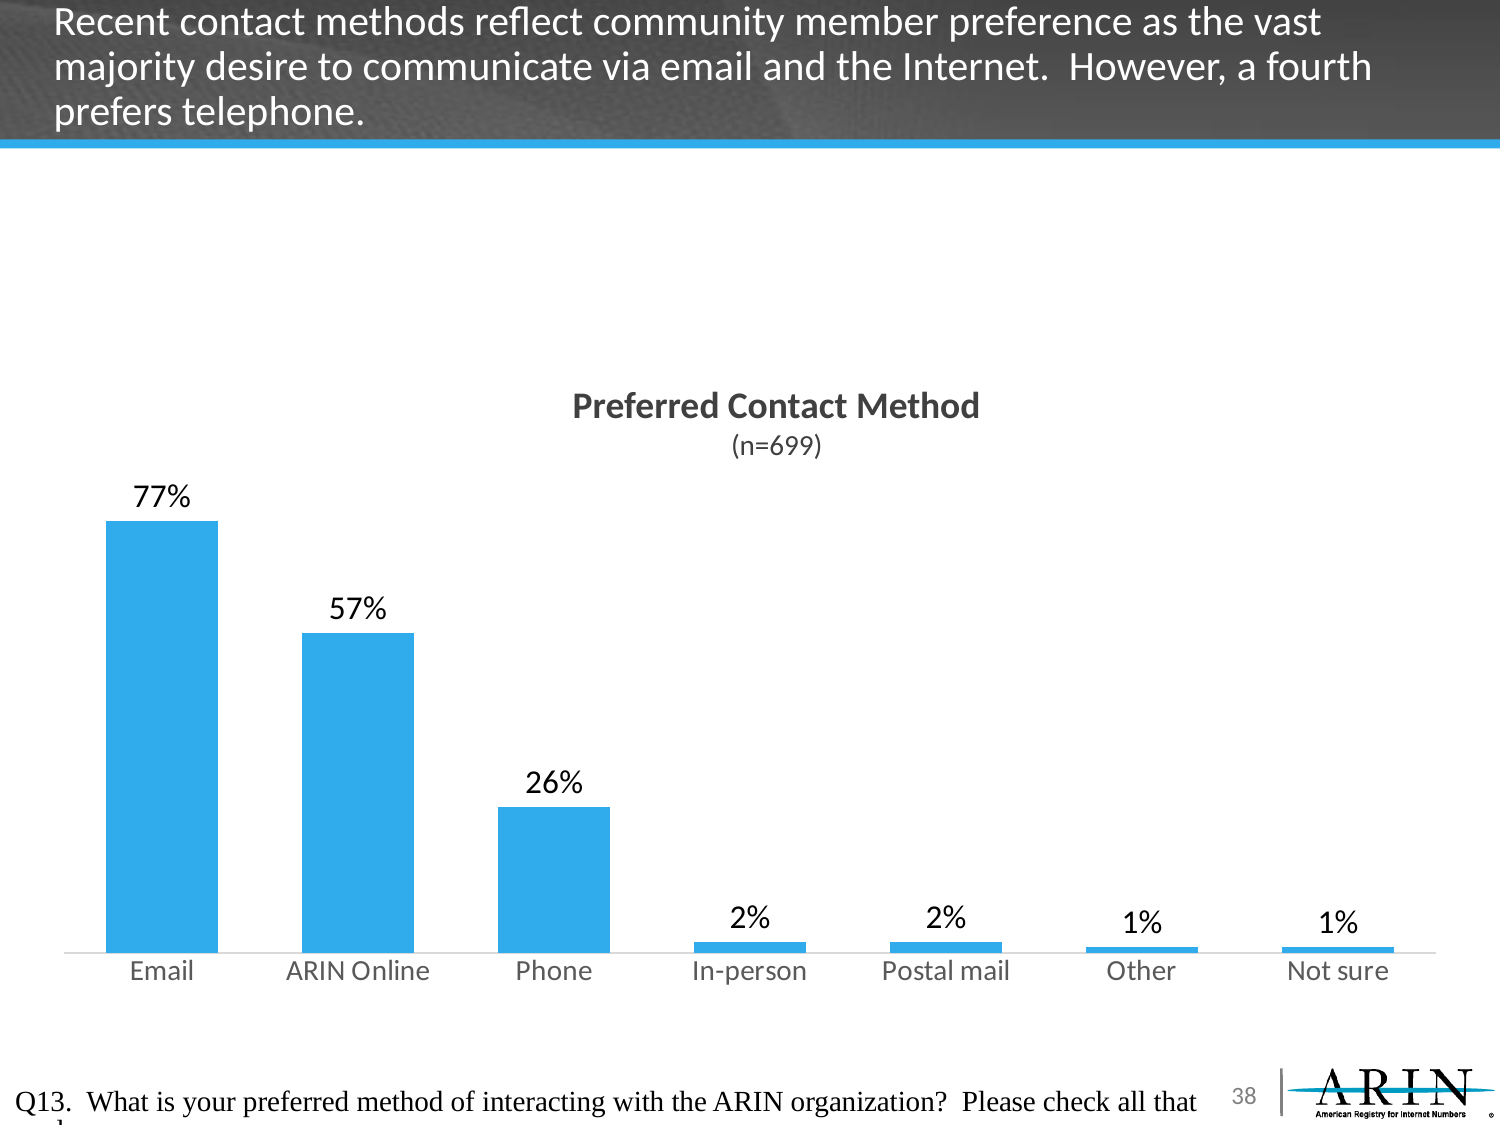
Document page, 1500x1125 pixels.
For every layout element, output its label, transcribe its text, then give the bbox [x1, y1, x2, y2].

title Recent contact methods reflect community member preference as the vast majority desire to communicate via email and the Internet. However, a fourth prefers telephone. [38, 6, 1464, 157]
chart [40, 321, 1460, 1014]
slide_number 38 [1204, 1065, 1272, 1125]
picture [1287, 1068, 1495, 1119]
footer Q13. What is your preferred method of interacting with the ARIN organization? Please check all that apply. [0, 1065, 1204, 1125]
